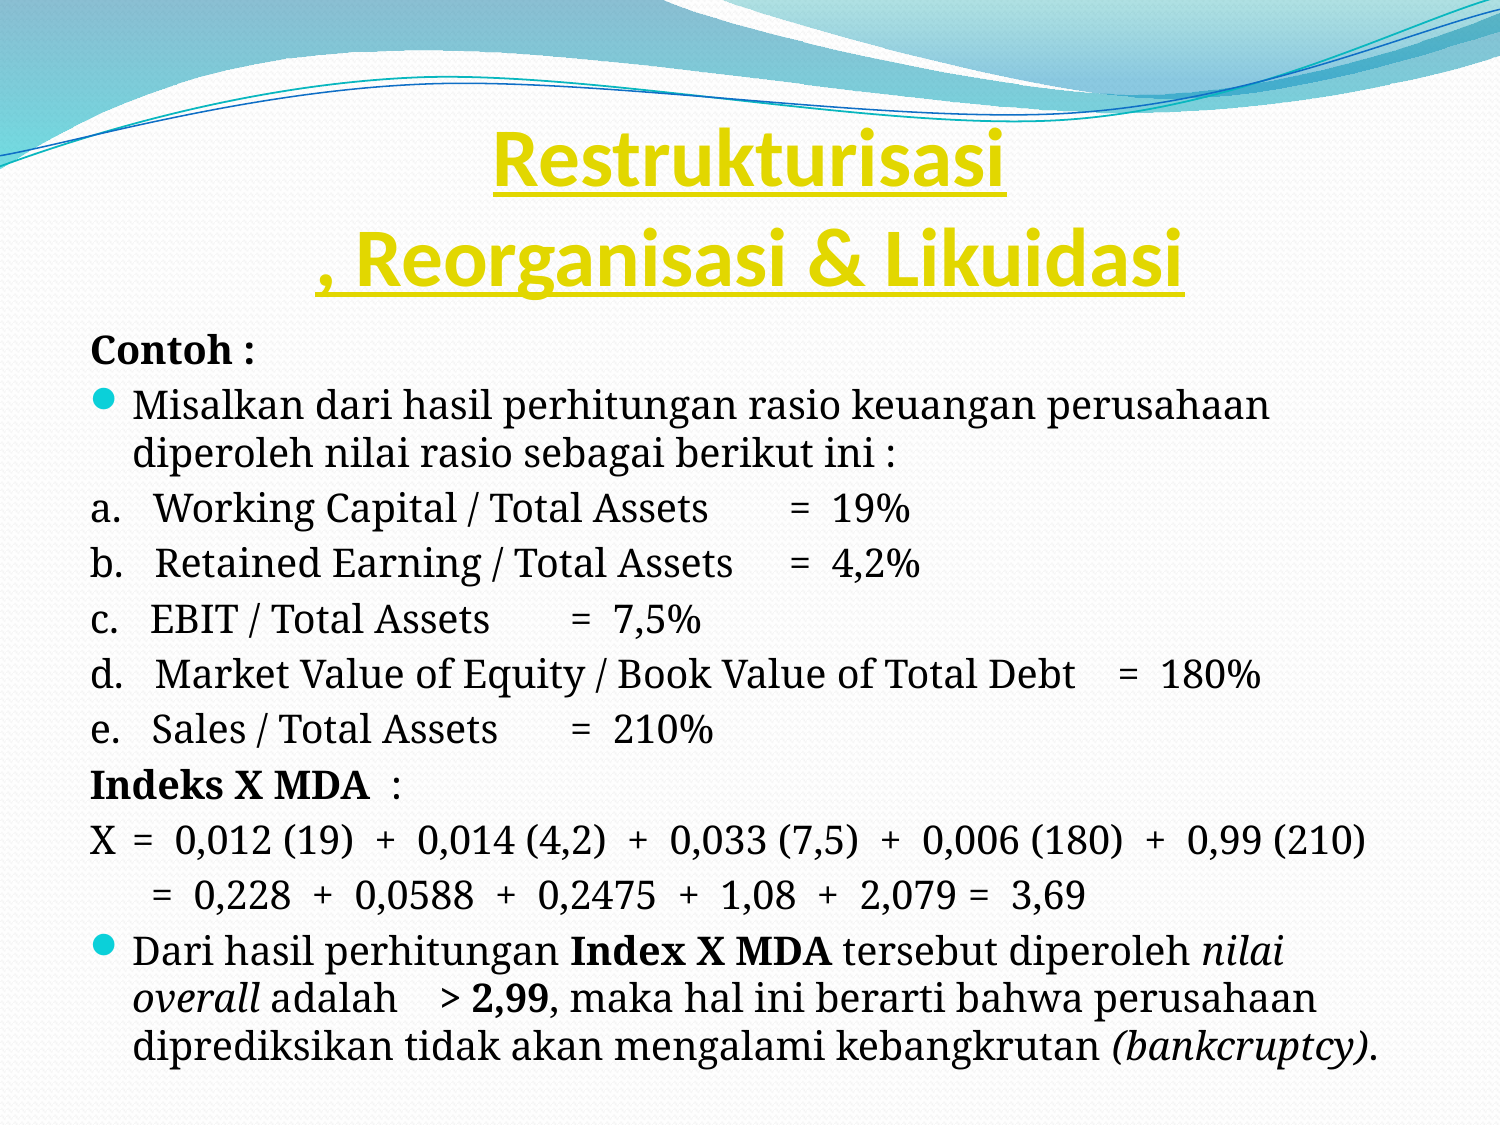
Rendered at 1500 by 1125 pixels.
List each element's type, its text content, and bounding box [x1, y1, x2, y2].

list Contoh : Misalkan dari hasil perhitungan rasio keuangan perusahaan diperoleh nilai rasio sebagai berikut ini : a. Working Capital / Total Assets = 19% b. Retained Earning / Total Assets = 4,2% c. EBIT / Total Assets = 7,5% d. Market Value of Equity / Book Value of Total Debt = 180% e. Sales / Total Assets = 210% Indeks X MDA : X = 0,012 (19) + 0,014 (4,2) + 0,033 (7,5) + 0,006 (180) + 0,99 (210) = 0,228 + 0,0588 + 0,2475 + 1,08 + 2,079 = 3,69 Dari hasil perhitungan Index X MDA tersebut diperoleh nilai overall adalah > 2,99, maka hal ini berarti bahwa perusahaan diprediksikan tidak akan mengalami kebangkrutan (bankcruptcy). [75, 317, 1425, 1088]
title Restrukturisasi, Reorganisasi & Likuidasi [75, 115, 1425, 303]
